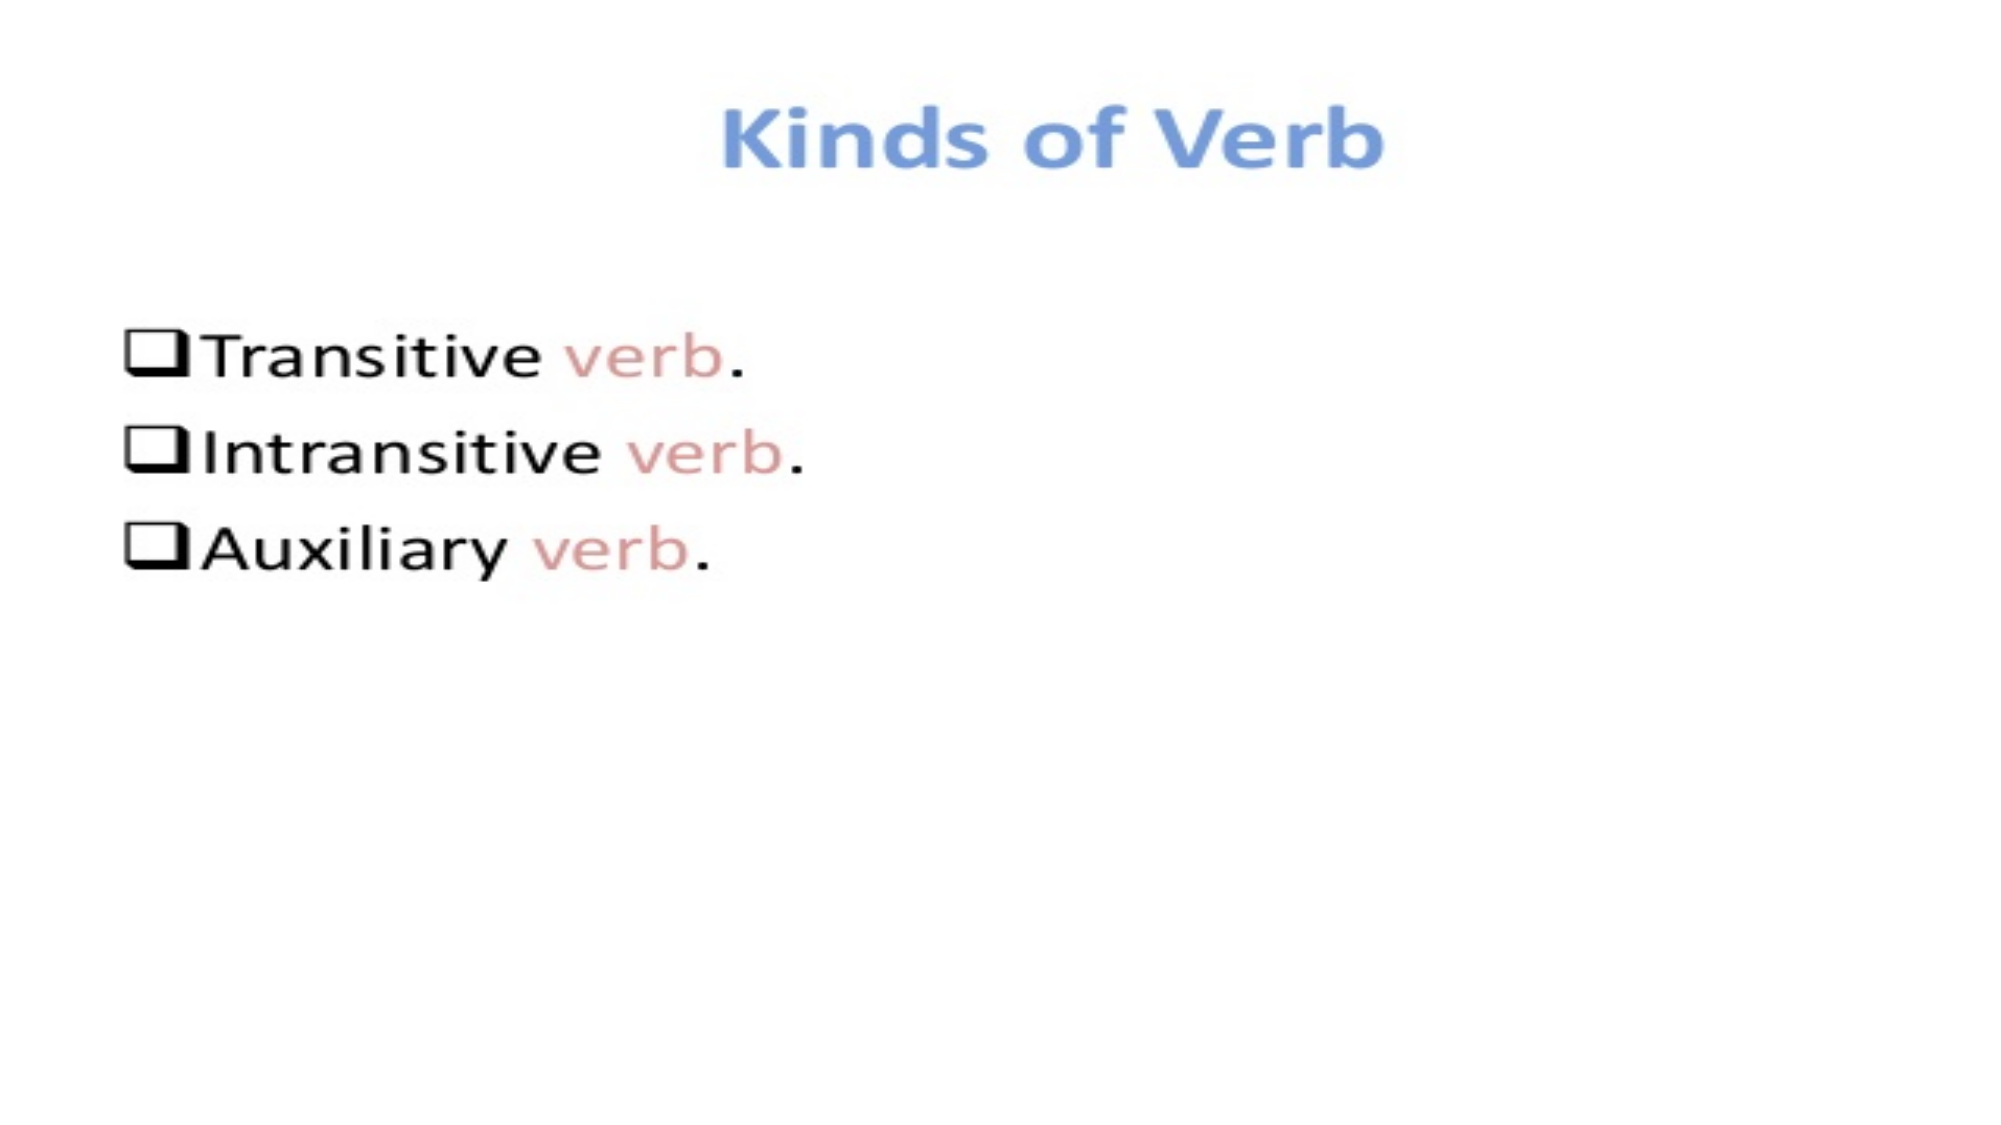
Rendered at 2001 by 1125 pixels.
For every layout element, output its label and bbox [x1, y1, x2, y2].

list [0, 0, 2000, 1125]
